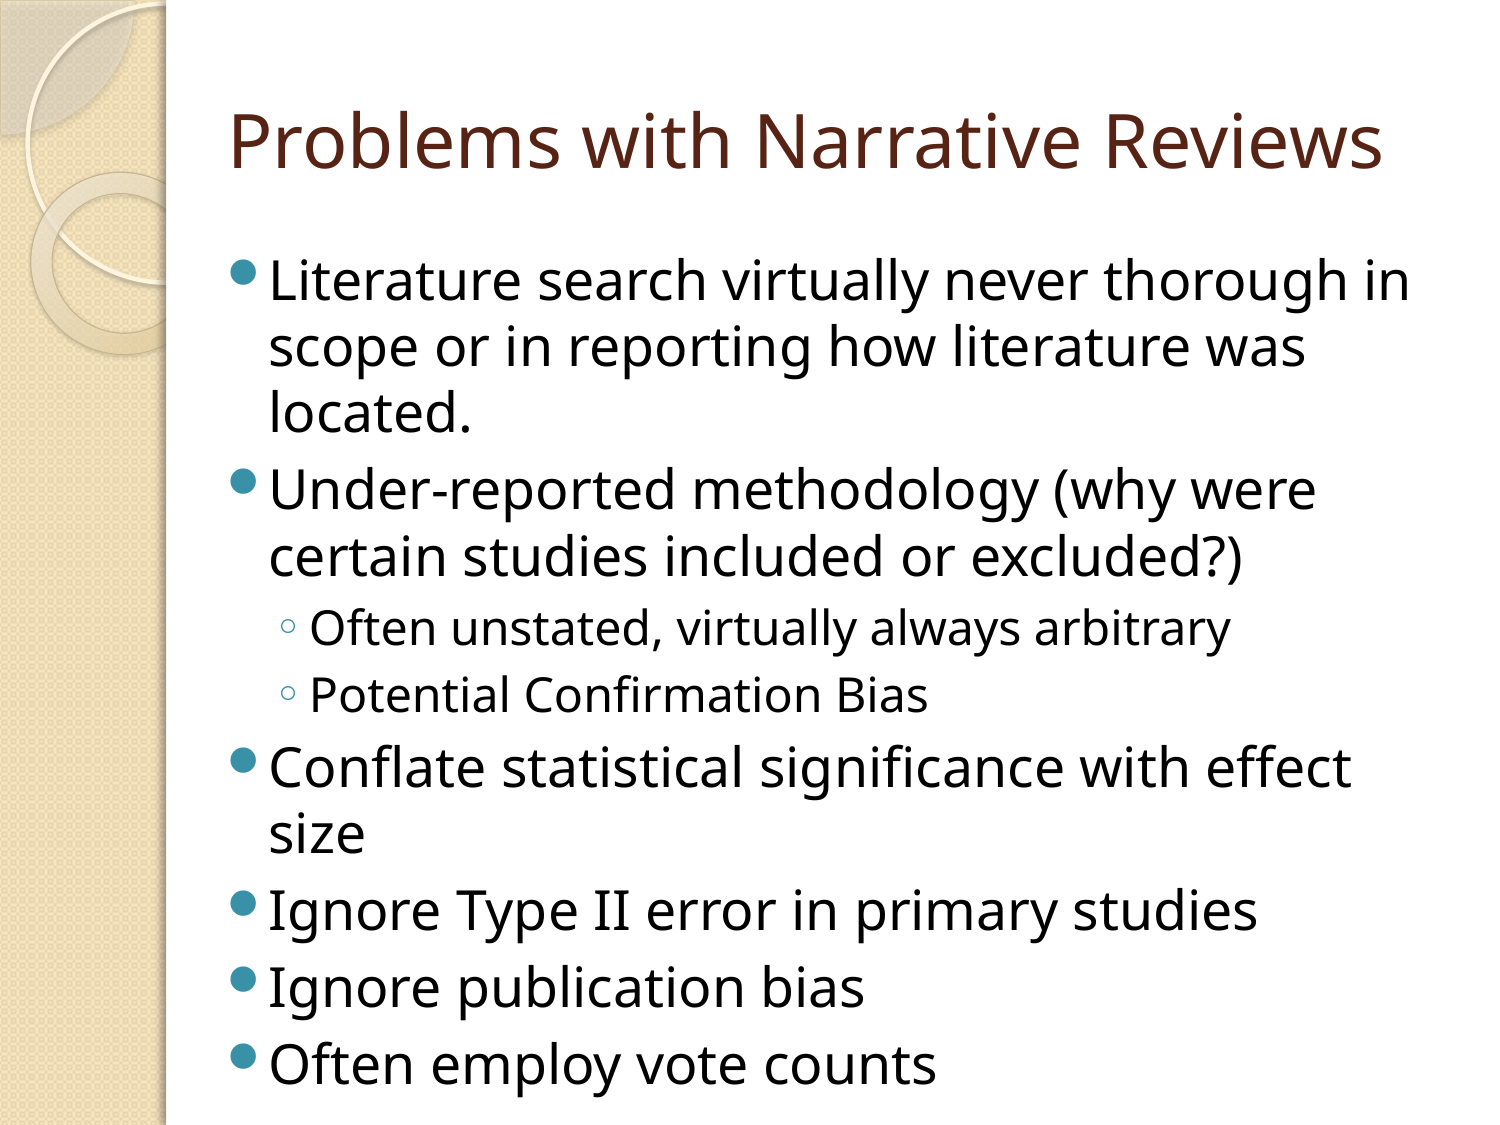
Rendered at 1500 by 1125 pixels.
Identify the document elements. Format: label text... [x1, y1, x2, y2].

title Problems with Narrative Reviews [212, 45, 1466, 233]
list Literature search virtually never thorough in scope or in reporting how literature was located. Under-reported methodology (why were certain studies included or excluded?) Often unstated, virtually always arbitrary Potential Confirmation Bias Conflate statistical significance with effect size Ignore Type II error in primary studies Ignore publication bias Often employ vote counts [200, 237, 1466, 1113]
